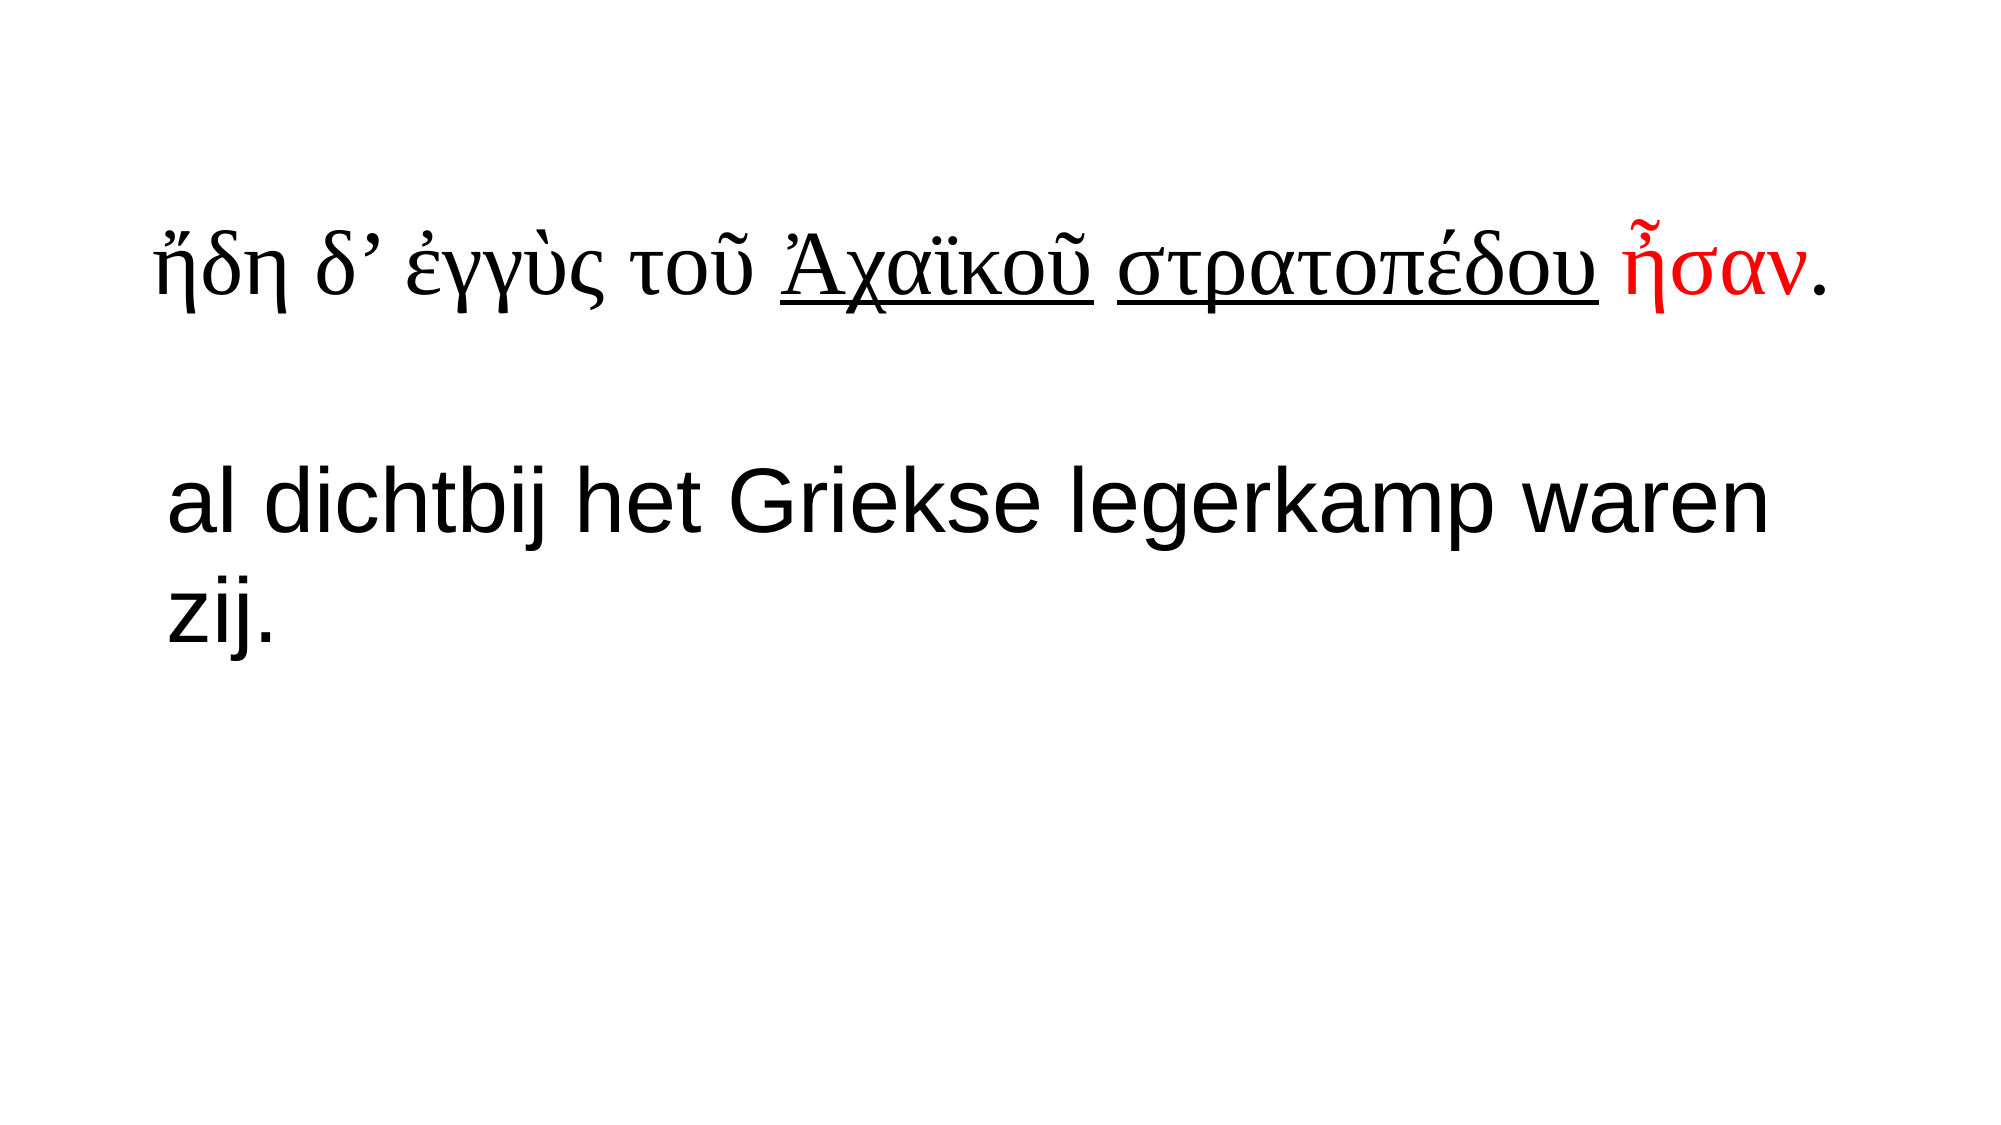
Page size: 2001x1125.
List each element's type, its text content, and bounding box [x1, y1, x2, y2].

title ἤδη δ’ ἐγγὺς τοῦ Ἀχαϊκοῦ στρατοπέδου ἦσαν. [137, 59, 1863, 471]
text_box al dichtbij het Griekse legerkamp waren zij. [152, 433, 1848, 668]
